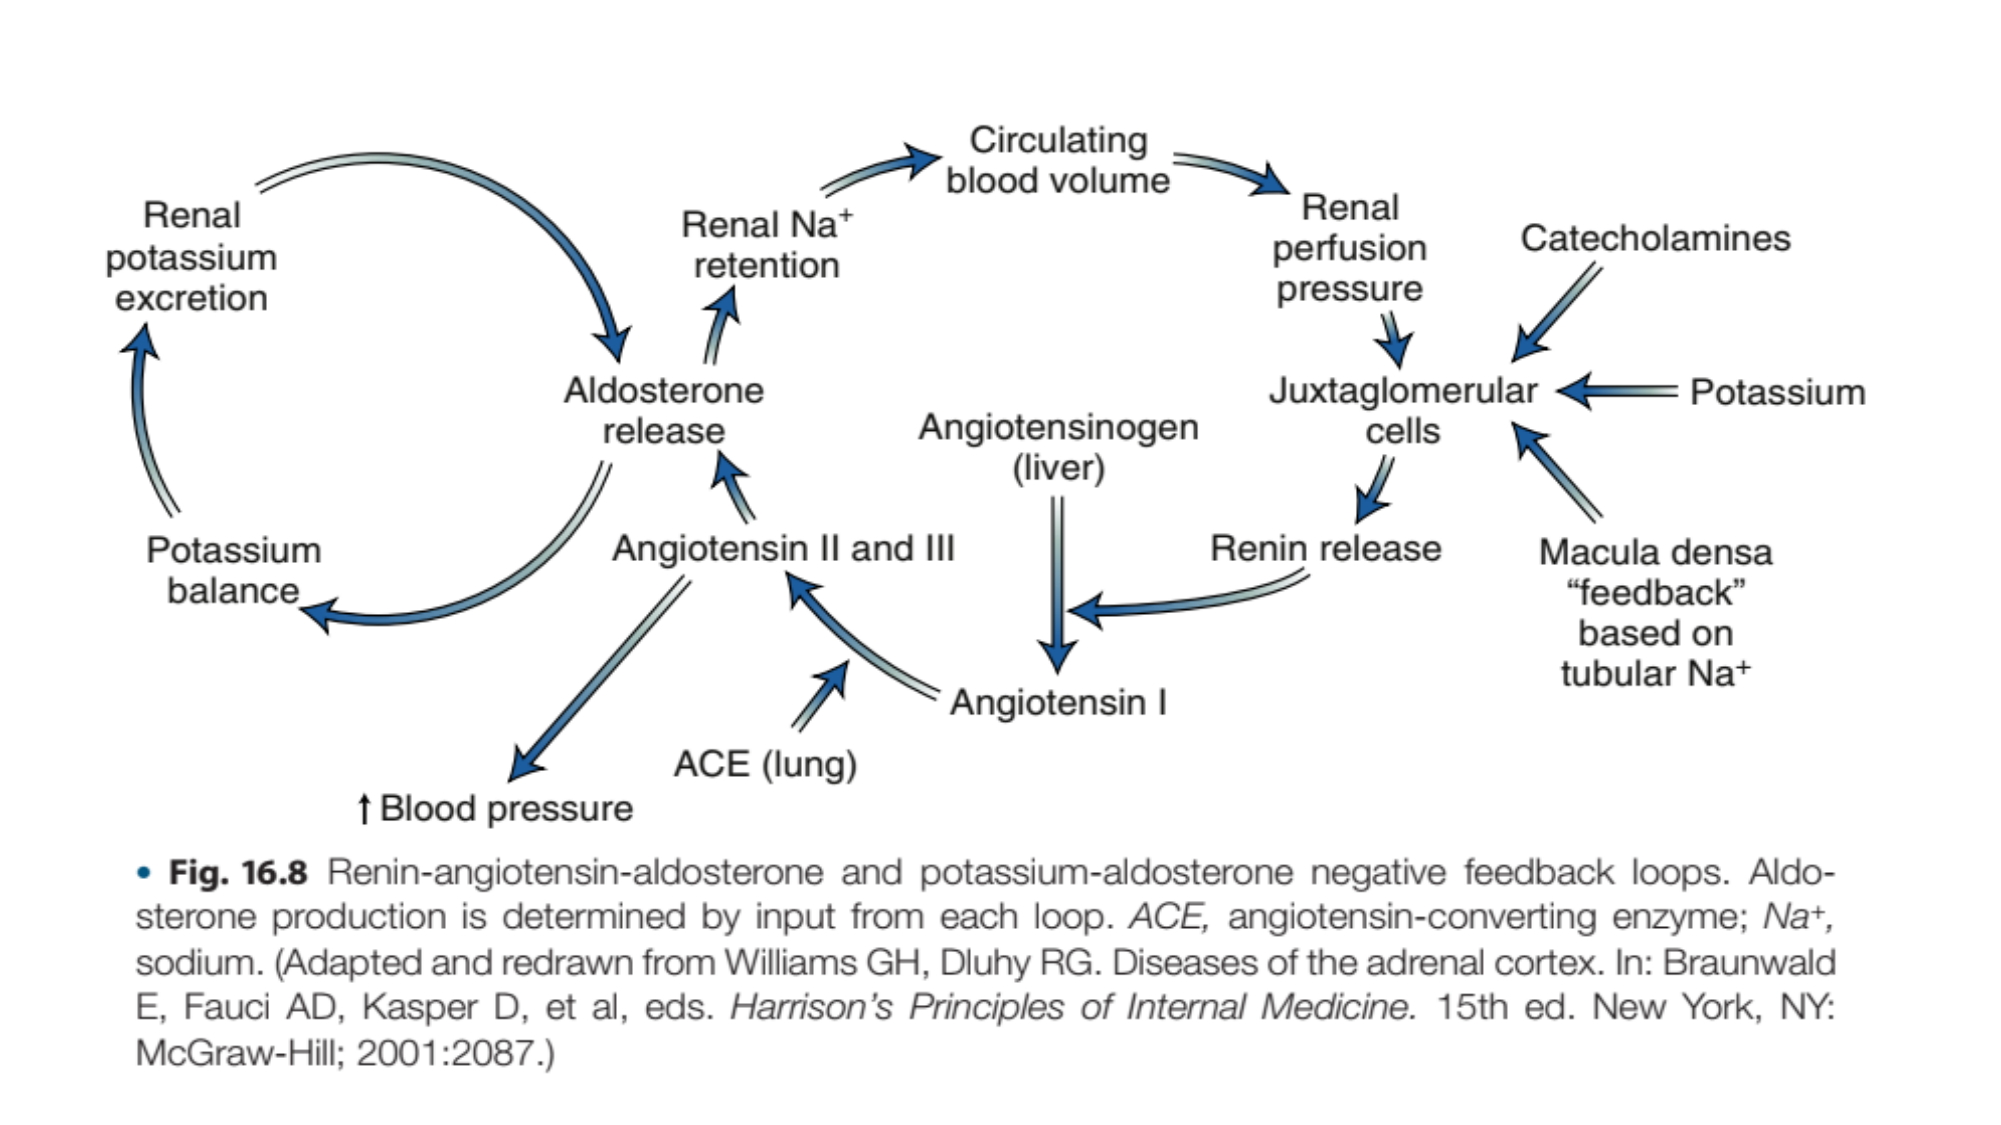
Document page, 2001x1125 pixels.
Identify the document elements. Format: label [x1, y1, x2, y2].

list [98, 91, 1904, 1083]
